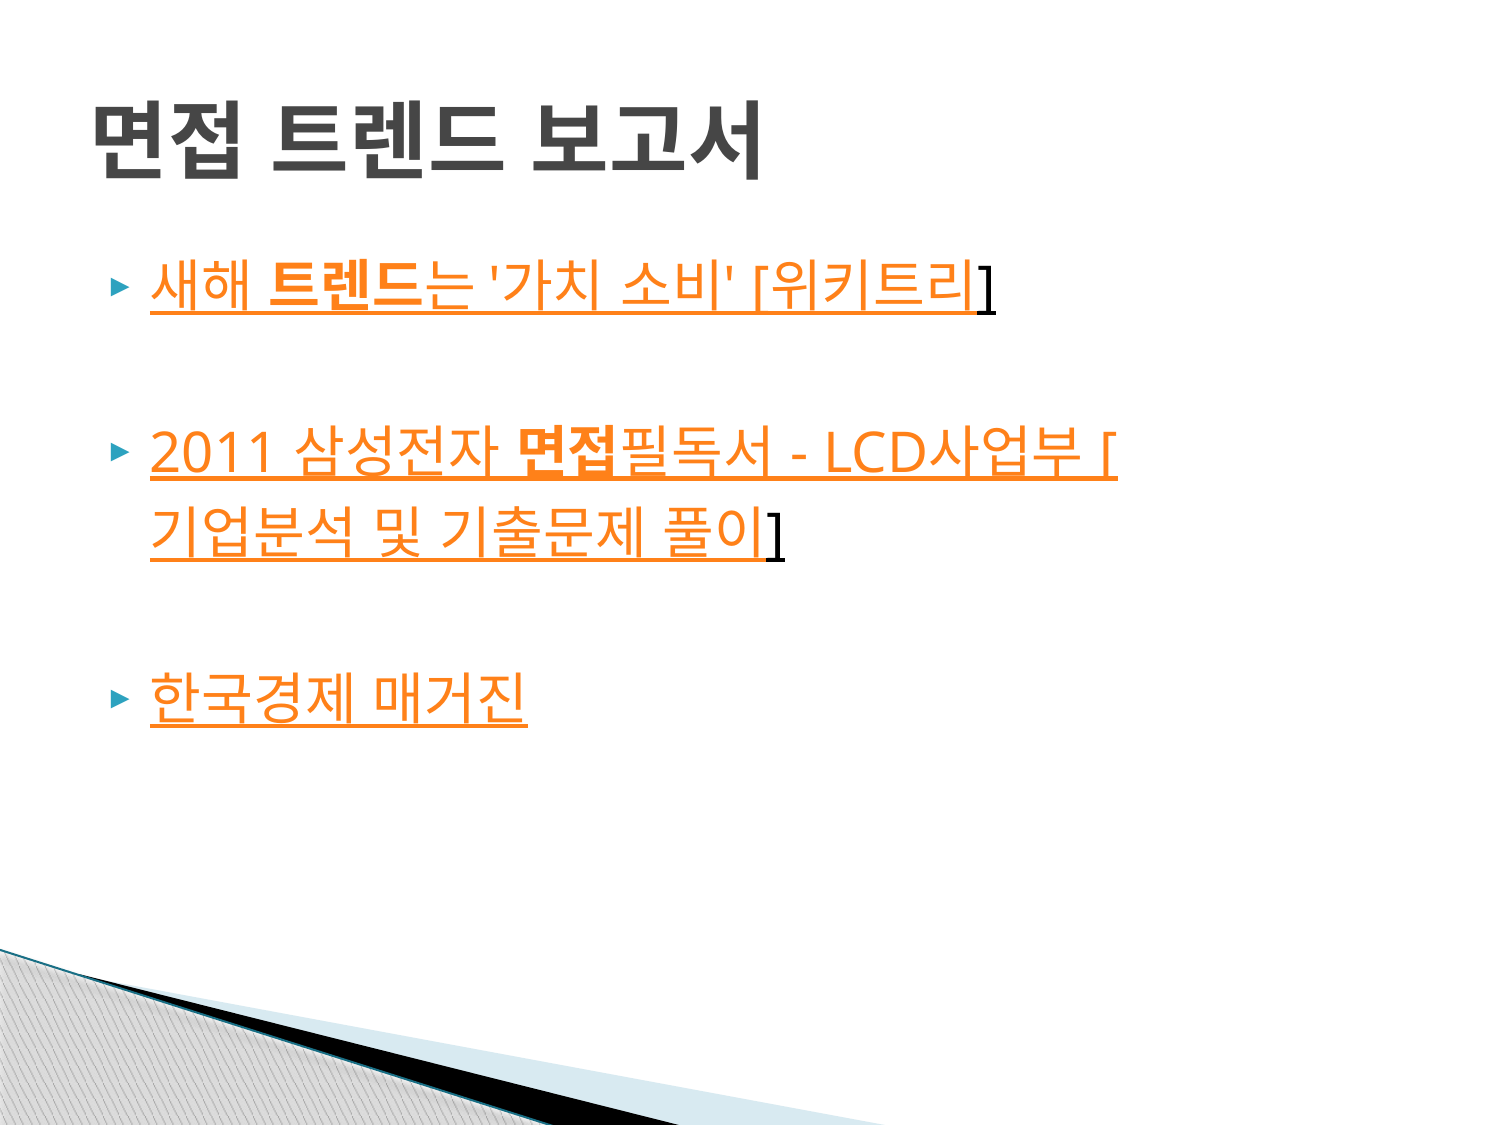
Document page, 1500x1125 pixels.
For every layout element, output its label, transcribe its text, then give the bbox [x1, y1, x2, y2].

list 새해 트렌드는 '가치 소비' [위키트리] 2011 삼성전자 면접필독서 - LCD사업부 [기업분석 및 기출문제 풀이] 한국경제 매거진 [75, 243, 1425, 986]
title 면접 트렌드 보고서 [75, 45, 1425, 233]
